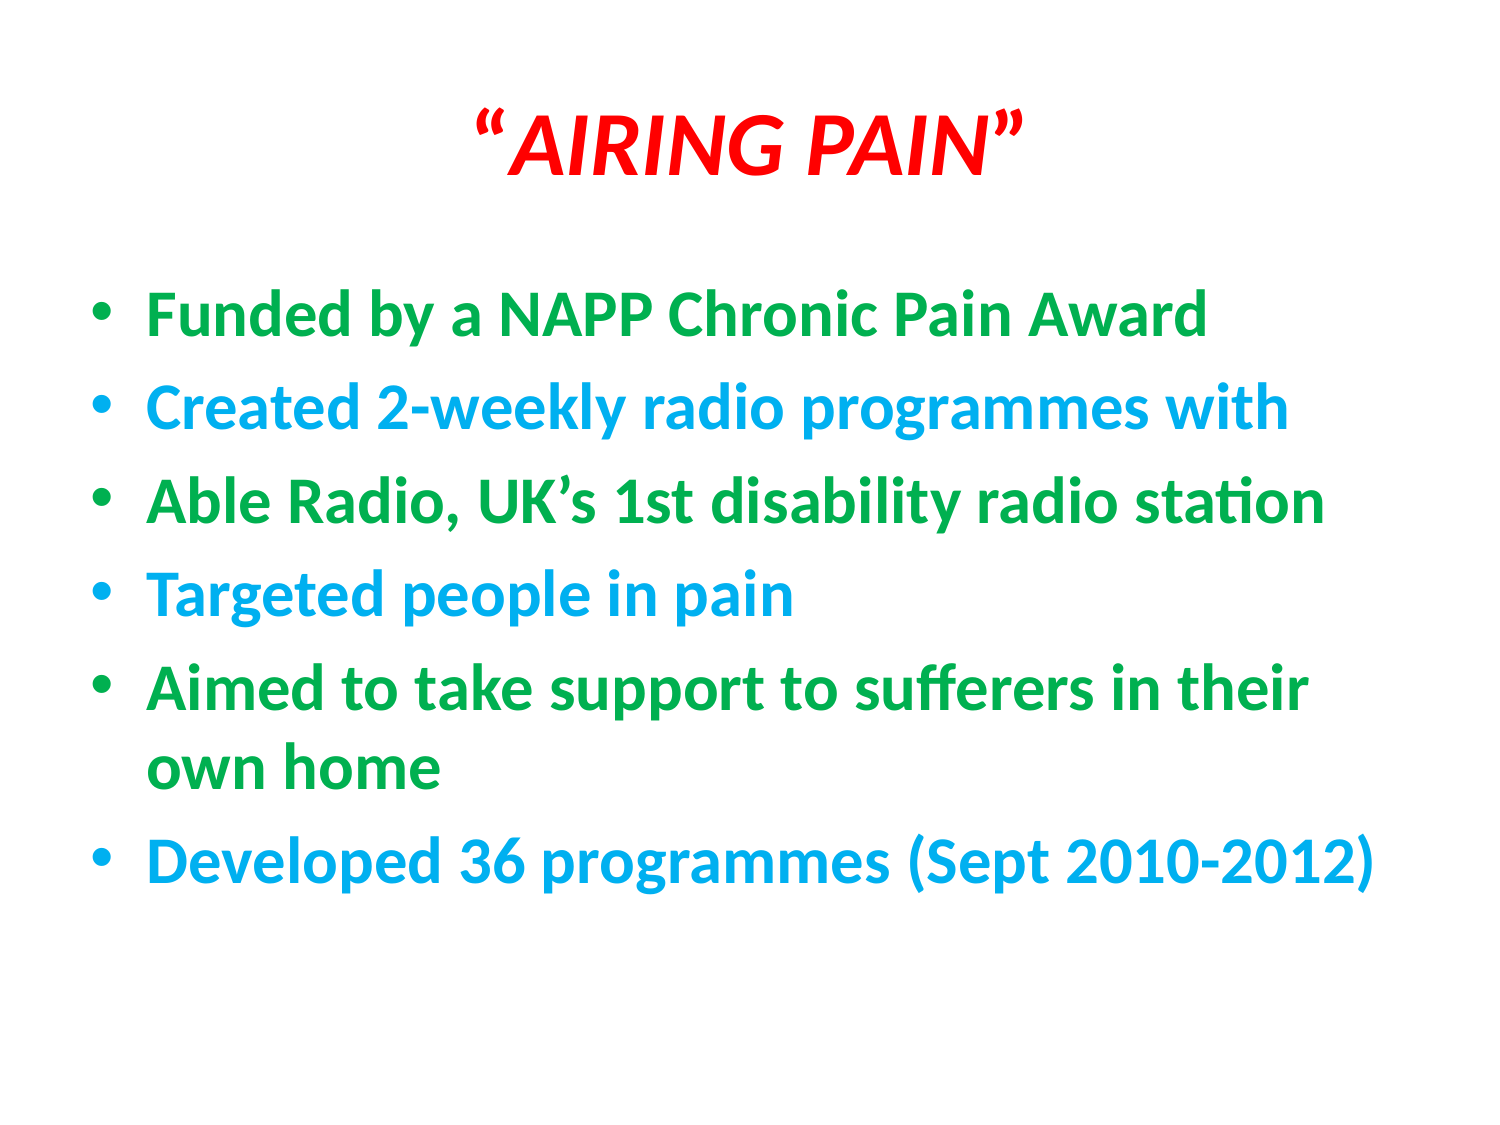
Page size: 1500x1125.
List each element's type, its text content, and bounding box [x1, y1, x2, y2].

title “AIRING PAIN” [75, 45, 1425, 233]
list Funded by a NAPP Chronic Pain Award Created 2-weekly radio programmes with Able Radio, UK’s 1st disability radio station Targeted people in pain Aimed to take support to sufferers in their own home Developed 36 programmes (Sept 2010-2012) [75, 262, 1425, 1005]
